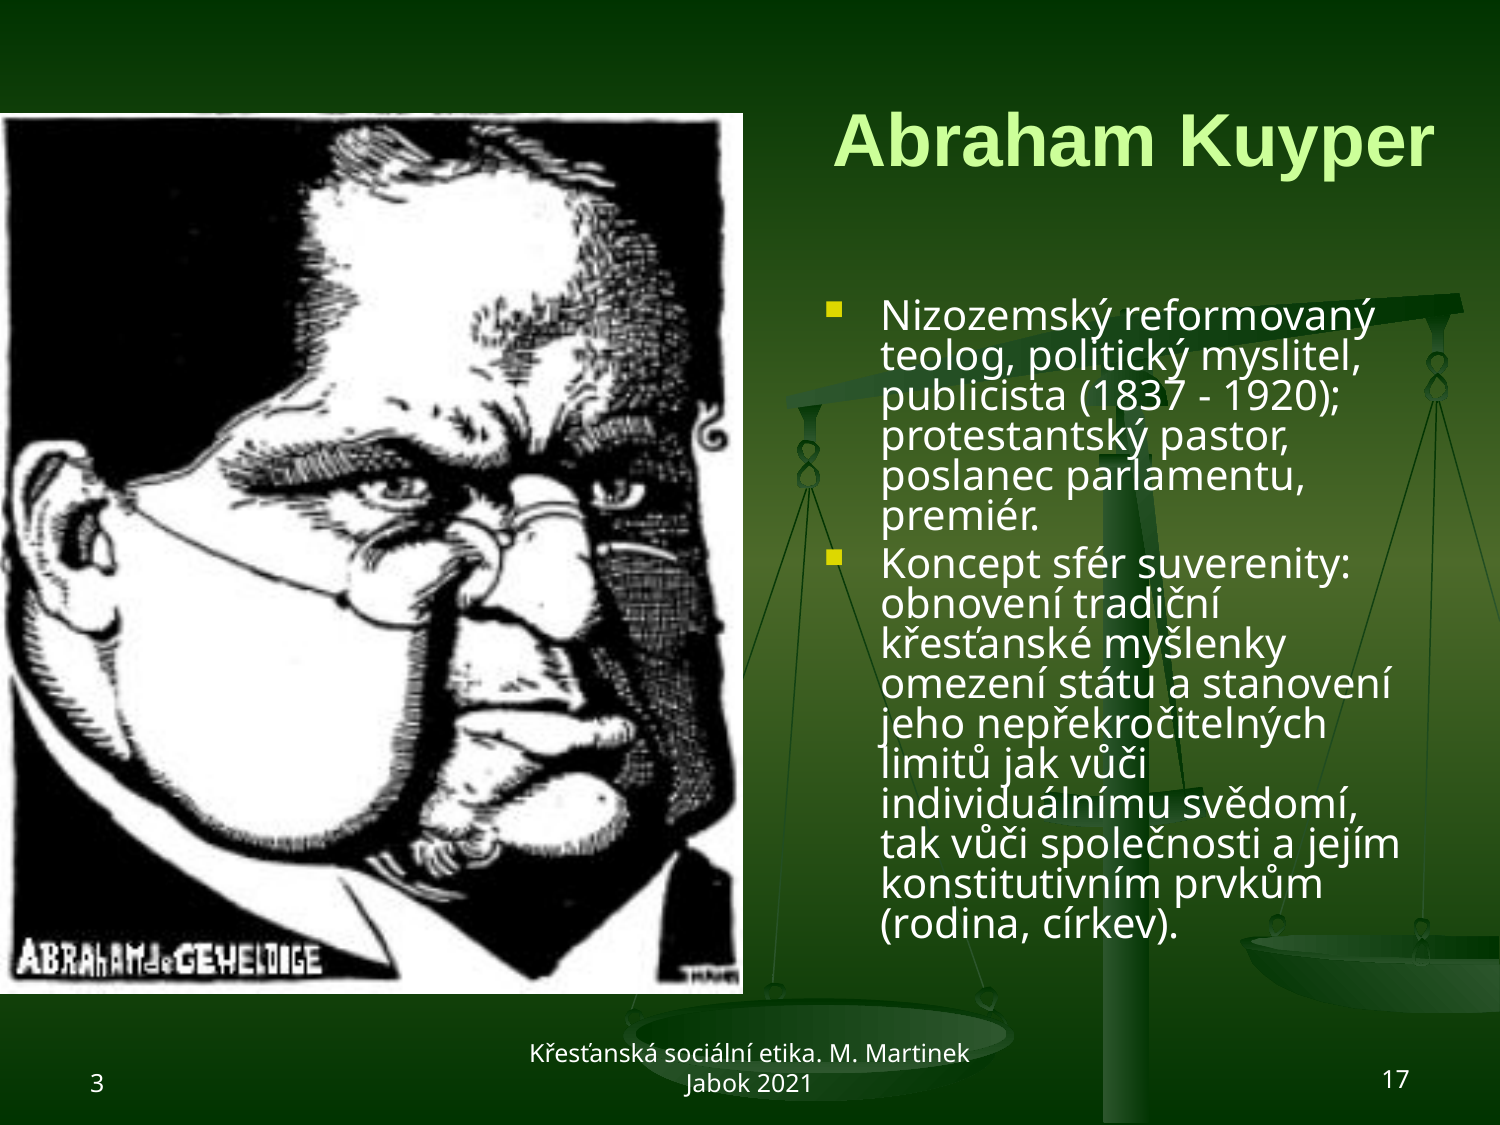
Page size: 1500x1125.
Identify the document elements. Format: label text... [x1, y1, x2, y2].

text_box [746, 922, 1270, 983]
list Nizozemský reformovaný teolog, politický myslitel, publicista (1837 - 1920); protestantský pastor, poslanec parlamentu, premiér. Koncept sfér suverenity: obnovení tradiční křesťanské myšlenky omezení státu a stanovení jeho nepřekročitelných limitů jak vůči individuálnímu svědomí, tak vůči společnosti a jejím konstitutivním prvkům (rodina, církev). [808, 290, 1426, 993]
slide_number 17 [1074, 1029, 1426, 1106]
slide_number 3 [74, 1029, 426, 1106]
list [0, 113, 743, 994]
footer Křesťanská sociální etika. M. Martinek Jabok 2021 [512, 1029, 988, 1106]
title Abraham Kuyper [796, 42, 1473, 231]
